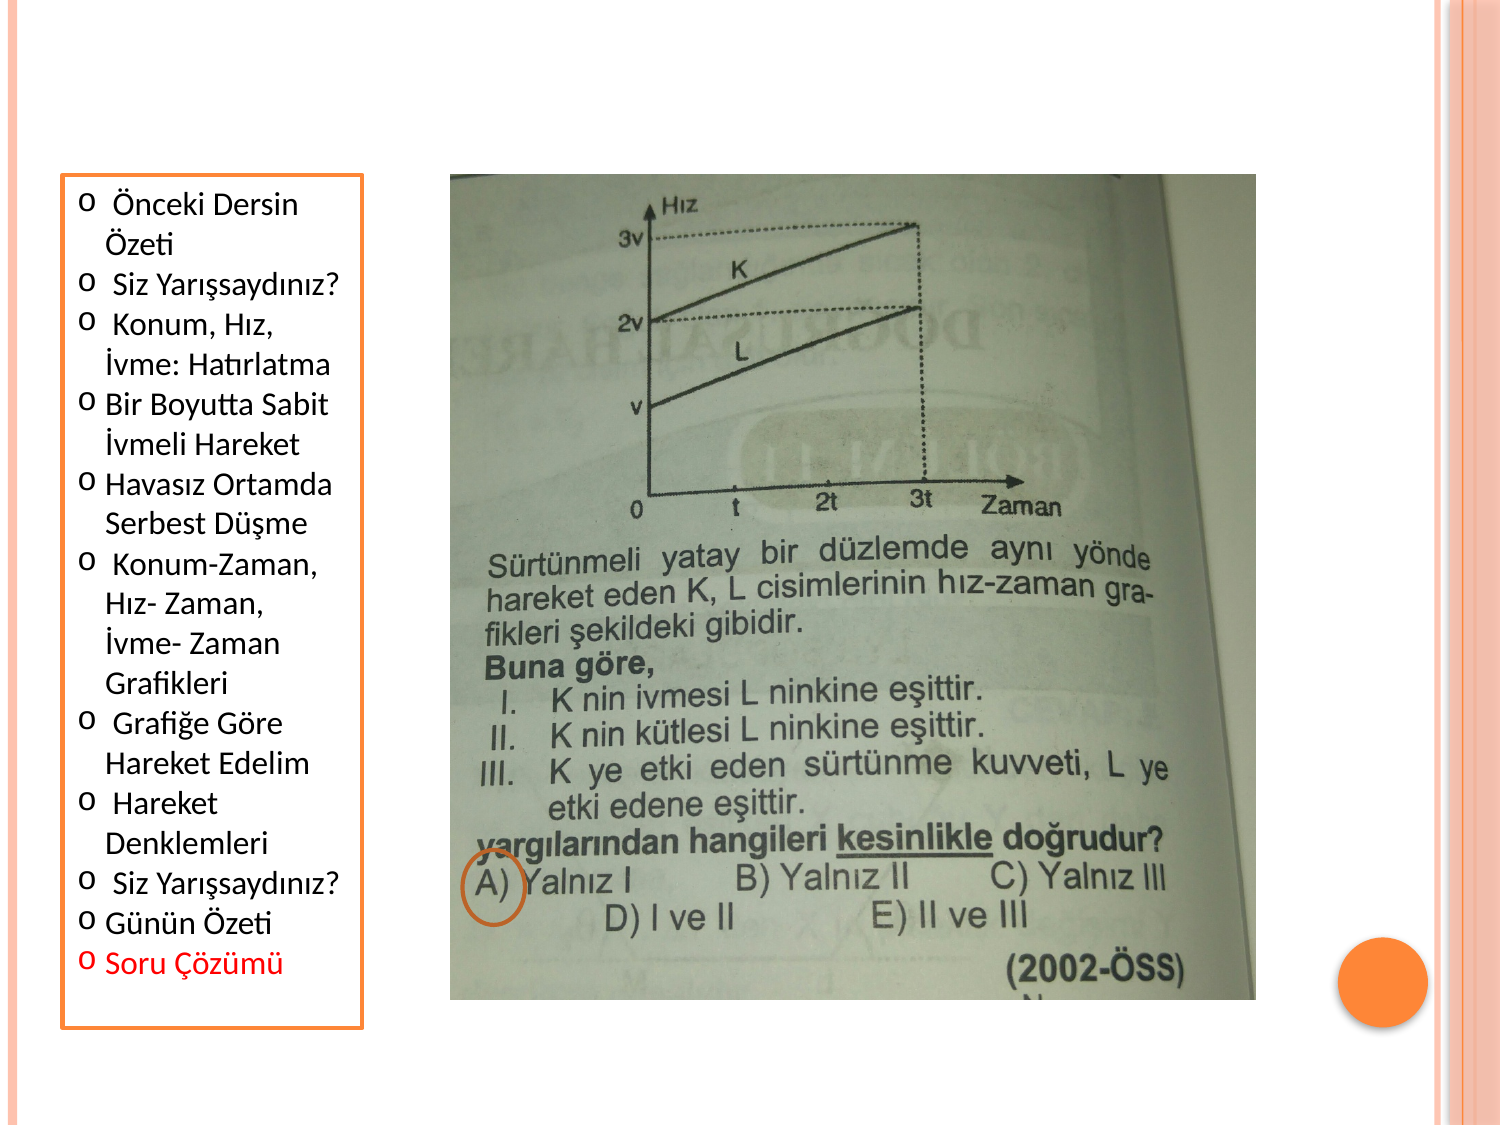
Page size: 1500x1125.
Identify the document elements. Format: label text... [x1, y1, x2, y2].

text_box Önceki Dersin Özeti Siz Yarışsaydınız? Konum, Hız, İvme: Hatırlatma Bir Boyutta Sabit İvmeli Hareket Havasız Ortamda Serbest Düşme Konum-Zaman, Hız- Zaman, İvme- Zaman Grafikleri Grafiğe Göre Hareket Edelim Hareket Denklemleri Siz Yarışsaydınız? Günün Özeti Soru Çözümü [60, 173, 364, 1030]
picture [449, 174, 1257, 1001]
